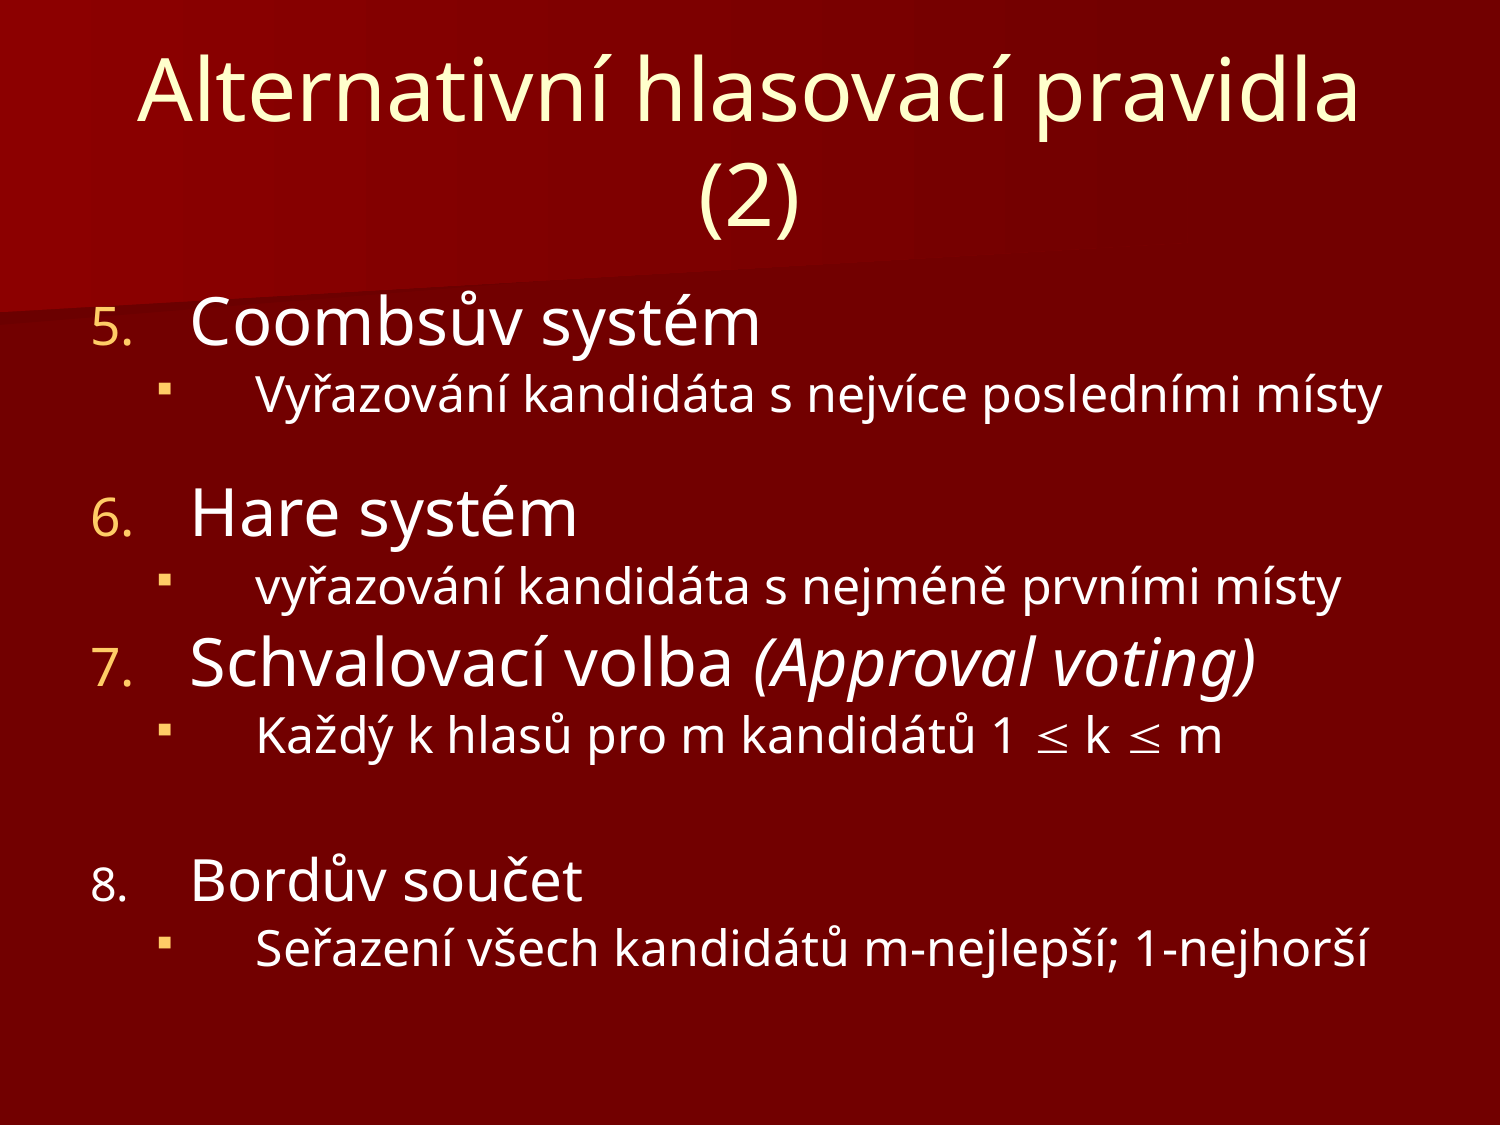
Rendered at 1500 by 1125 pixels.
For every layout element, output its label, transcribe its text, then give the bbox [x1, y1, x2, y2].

title Alternativní hlasovací pravidla (2) [74, 44, 1426, 231]
list Coombsův systém Vyřazování kandidáta s nejvíce posledními místy Hare systém vyřazování kandidáta s nejméně prvními místy Schvalovací volba (Approval voting) Každý k hlasů pro m kandidátů 1  k  m Bordův součet Seřazení všech kandidátů m-nejlepší; 1-nejhorší [74, 231, 1471, 1001]
